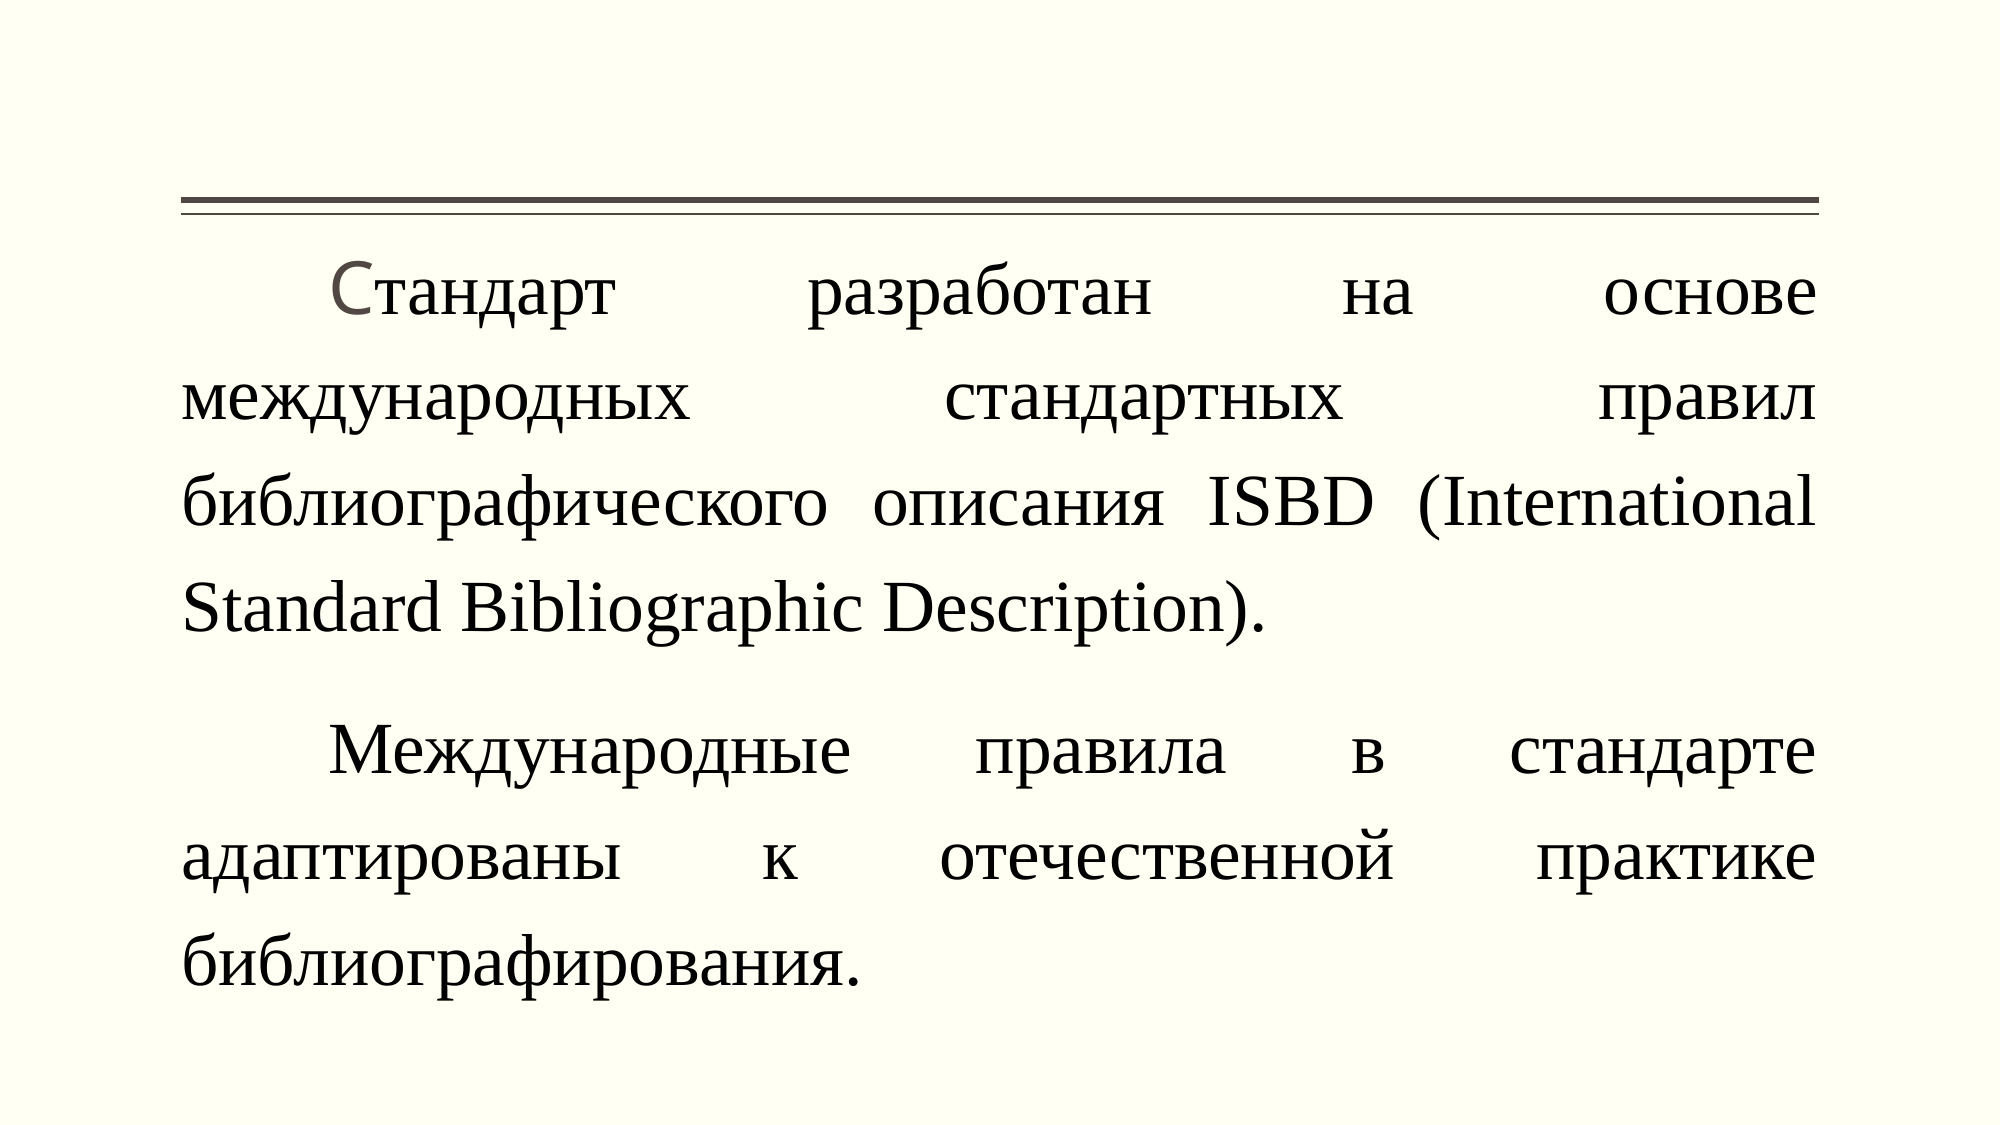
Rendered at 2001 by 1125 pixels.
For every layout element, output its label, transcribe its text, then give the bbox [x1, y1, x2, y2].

list Стандарт разработан на основе международных стандартных правил библиографического описания ISBD (International Standard Bibliographic Description). Международные правила в стандарте адаптированы к отечественной практике библиографирования. [181, 215, 1819, 1013]
